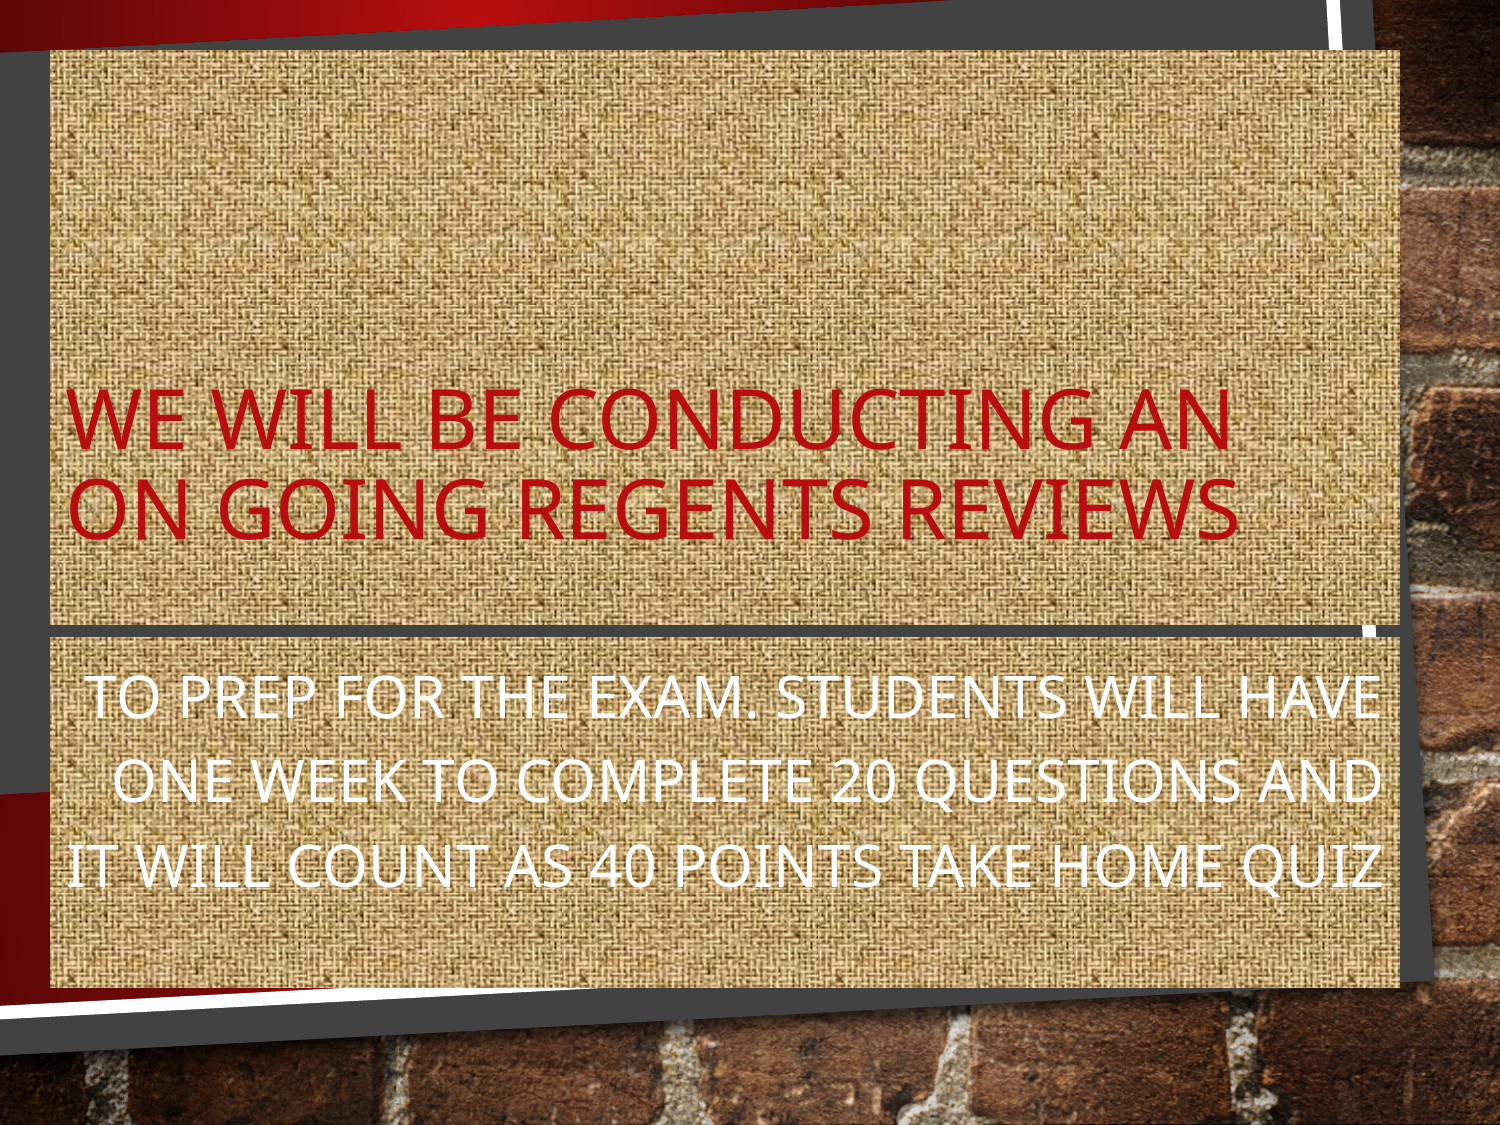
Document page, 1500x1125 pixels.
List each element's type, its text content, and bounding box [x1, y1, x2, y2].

title We will be conducting an on going Regents reviews [50, 50, 1400, 625]
picture [0, 0, 1500, 1125]
subtitle To prep for the exam. Students will have one week to complete 20 questions and it will count as 40 points take home quiz [50, 637, 1400, 988]
